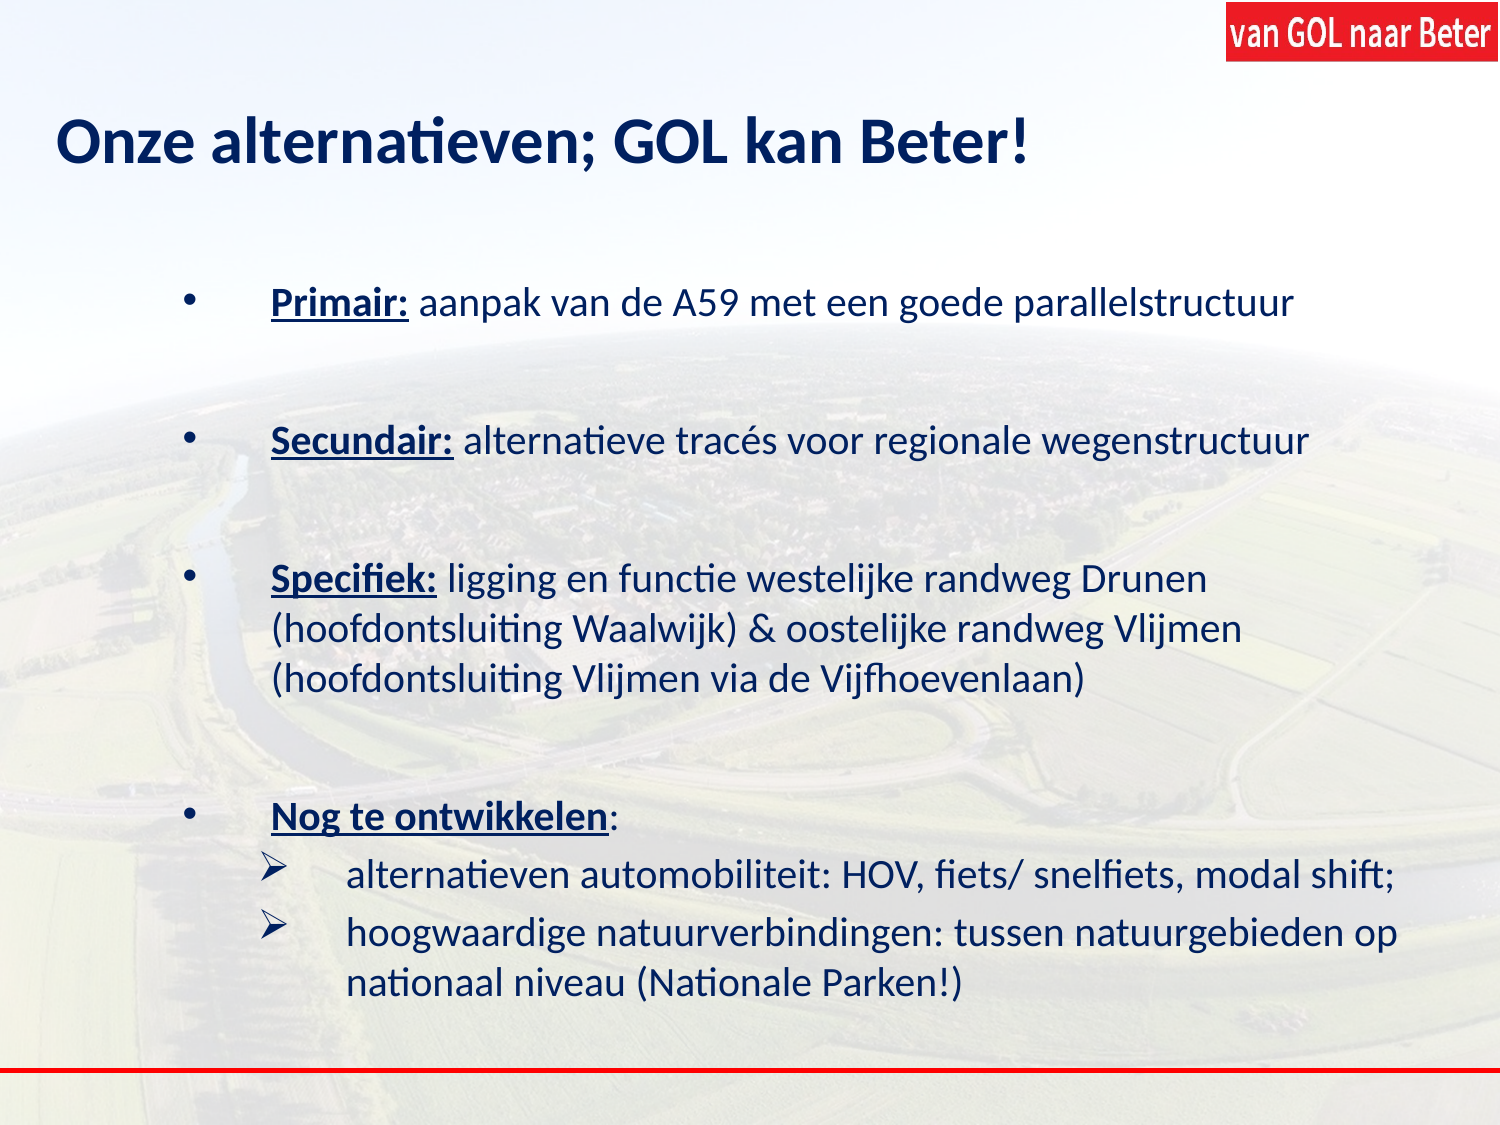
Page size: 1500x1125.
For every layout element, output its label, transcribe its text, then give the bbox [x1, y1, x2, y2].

picture [0, 0, 1500, 1068]
list Primair: aanpak van de A59 met een goede parallelstructuur Secundair: alternatieve tracés voor regionale wegenstructuur Specifiek: ligging en functie westelijke randweg Drunen (hoofdontsluiting Waalwijk) & oostelijke randweg Vlijmen (hoofdontsluiting Vlijmen via de Vijfhoevenlaan) Nog te ontwikkelen: alternatieven automobiliteit: HOV, fiets/ snelfiets, modal shift; hoogwaardige natuurverbindingen: tussen natuurgebieden op nationaal niveau (Nationale Parken!) [167, 267, 1500, 976]
picture [0, 1073, 1500, 1125]
text_box Onze alternatieven; GOL kan Beter! [41, 89, 1459, 185]
